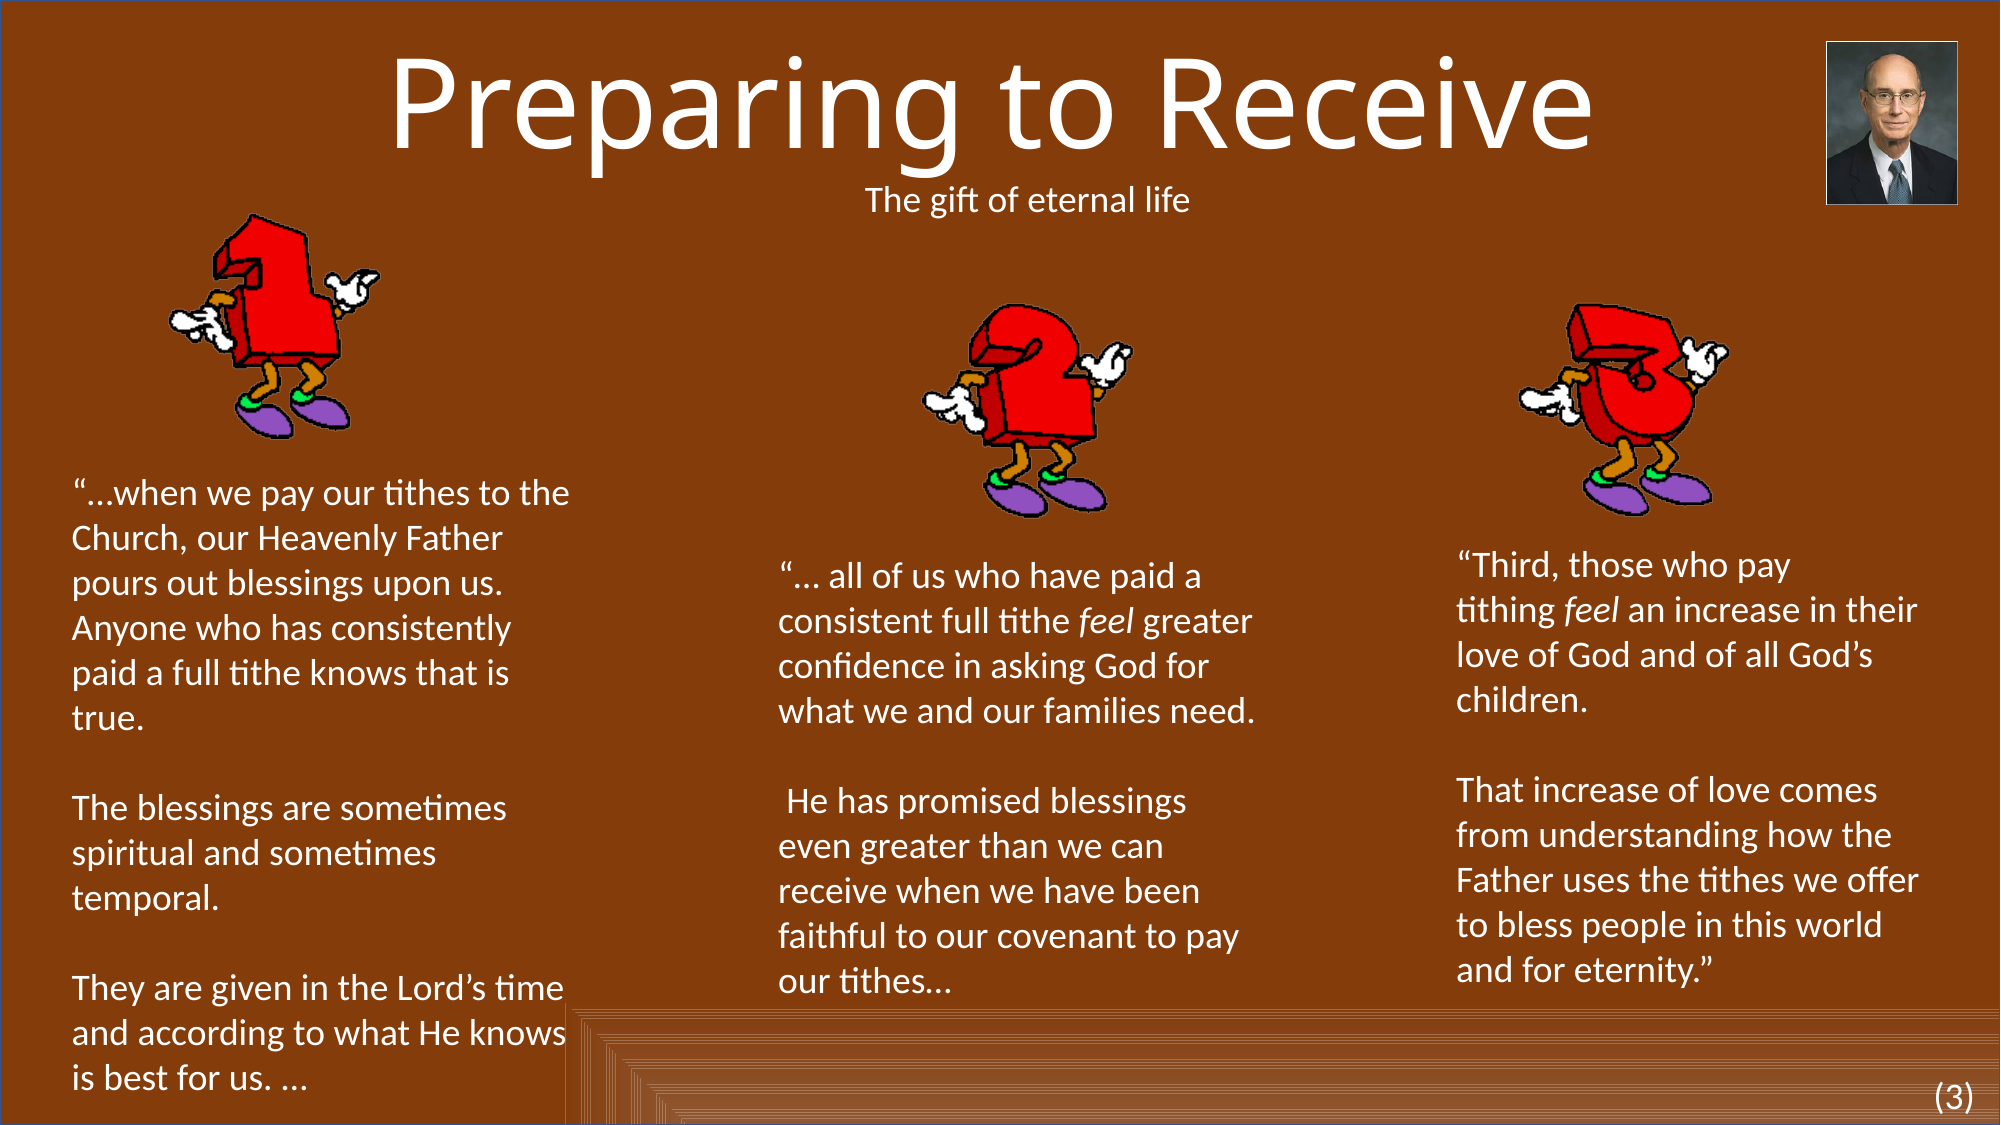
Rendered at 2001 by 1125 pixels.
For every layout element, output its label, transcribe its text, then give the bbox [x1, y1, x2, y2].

picture [1826, 41, 1958, 205]
text_box “Third, those who pay tithing feel an increase in their love of God and of all God’s children. That increase of love comes from understanding how the Father uses the tithes we offer to bless people in this world and for eternity.” [1441, 532, 1943, 997]
text_box (3) [1918, 1064, 1990, 1125]
picture [131, 187, 456, 446]
text_box “… all of us who have paid a consistent full tithe feel greater confidence in asking God for what we and our families need. He has promised blessings even greater than we can receive when we have been faithful to our covenant to pay our tithes… [763, 543, 1279, 1009]
picture [886, 252, 1218, 521]
text_box “…when we pay our tithes to the Church, our Heavenly Father pours out blessings upon us. Anyone who has consistently paid a full tithe knows that is true. The blessings are sometimes spiritual and sometimes temporal. They are given in the Lord’s time and according to what He knows is best for us. … [56, 460, 600, 1106]
text_box [0, 0, 2000, 1125]
text_box The gift of eternal life [850, 167, 1207, 228]
picture [1491, 247, 1777, 523]
text_box Preparing to Receive [101, 15, 1915, 181]
